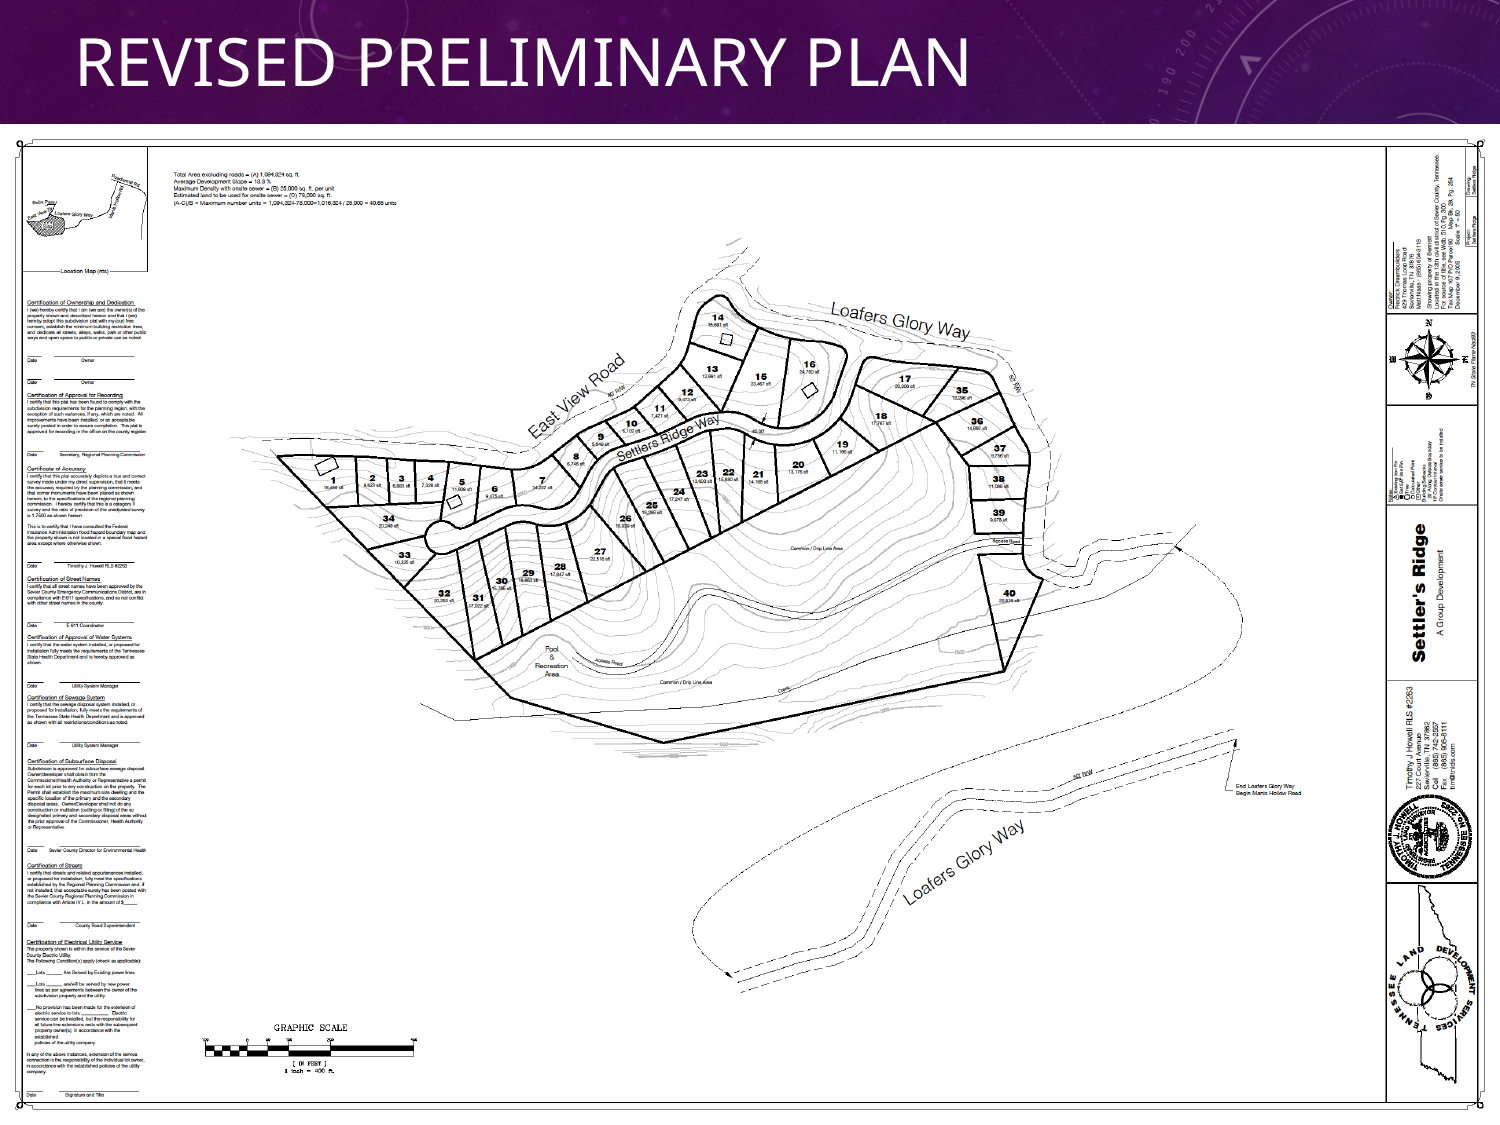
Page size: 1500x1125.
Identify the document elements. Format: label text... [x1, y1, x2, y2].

picture [0, 0, 1500, 124]
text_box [0, 124, 1500, 1125]
text_box Revised Preliminary Plan [59, 12, 1335, 124]
